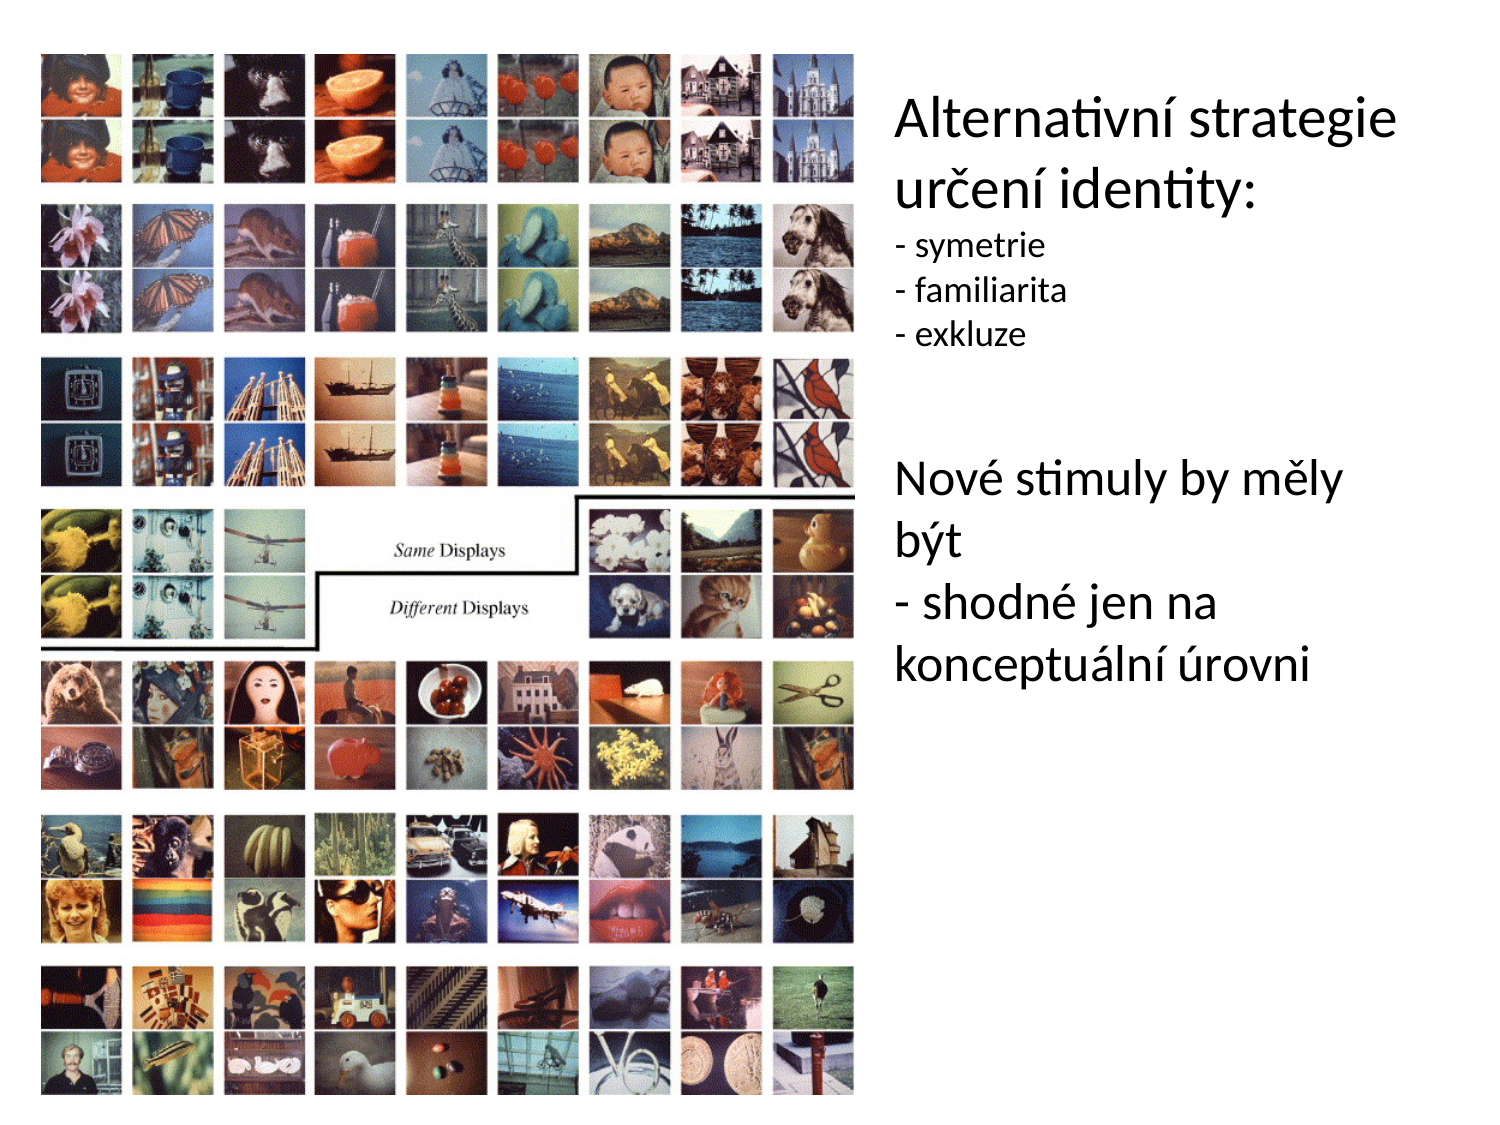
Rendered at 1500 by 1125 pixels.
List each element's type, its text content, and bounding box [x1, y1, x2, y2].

picture [41, 54, 855, 1096]
title Alternativní strategie určení identity: - symetrie - familiarita - exkluze Nové stimuly by měly být - shodné jen na konceptuální úrovni [879, 45, 1425, 787]
